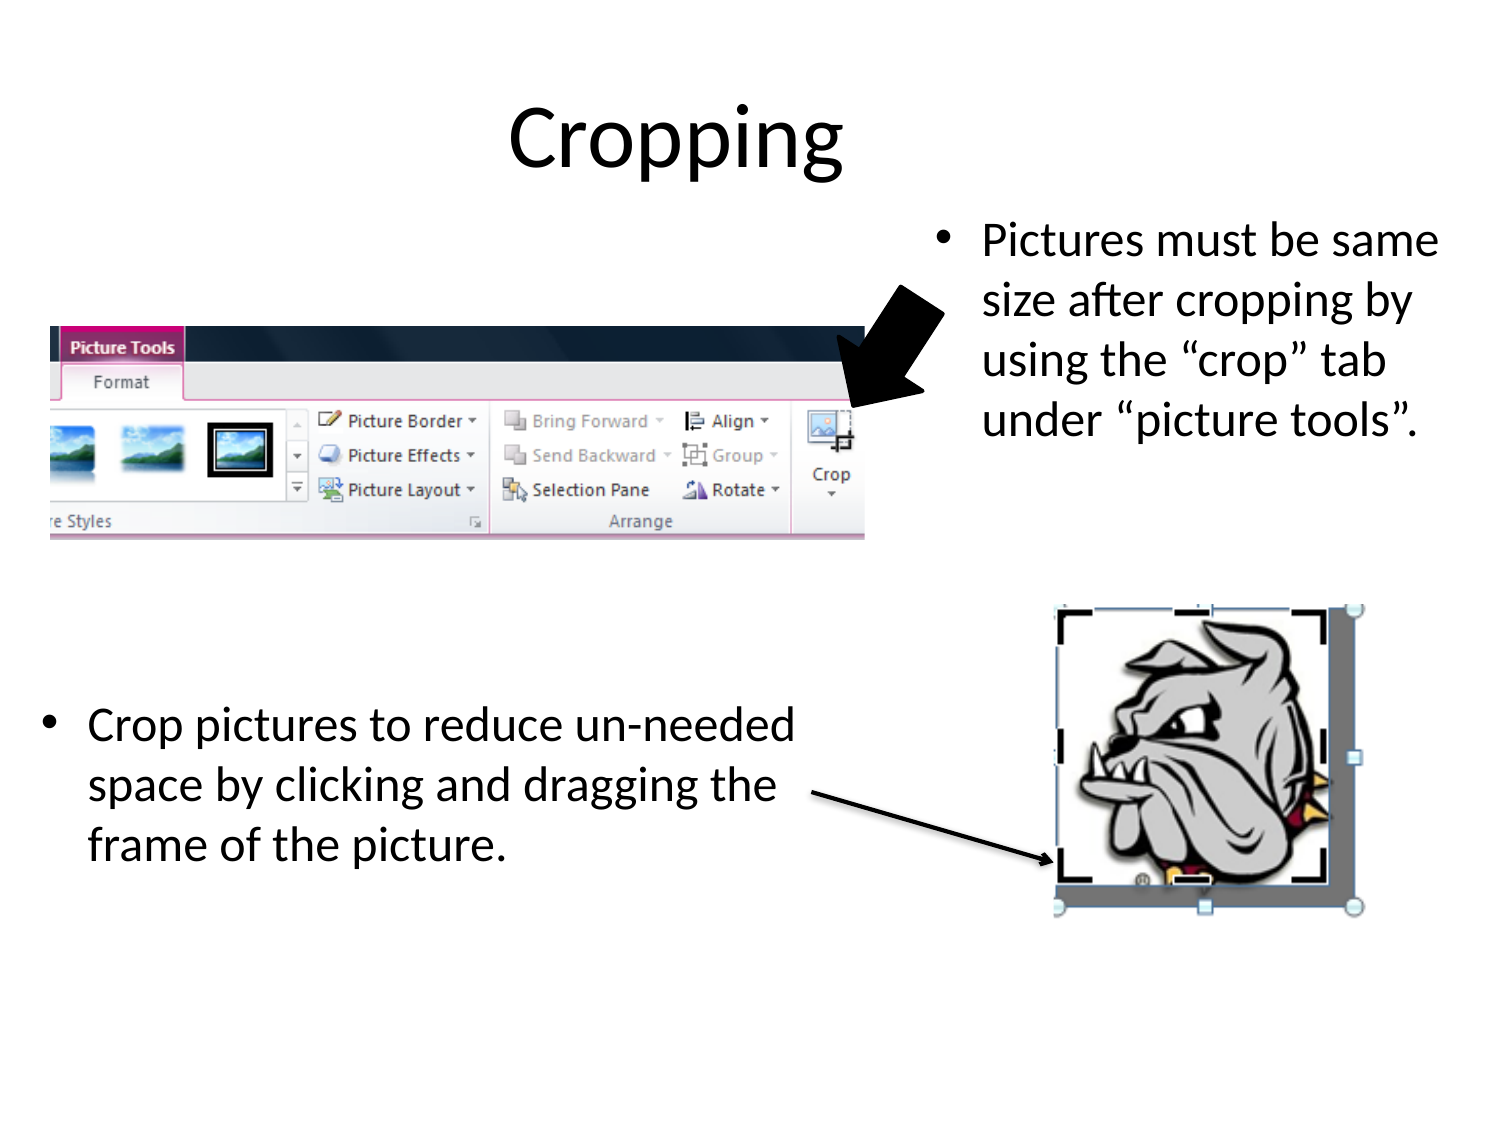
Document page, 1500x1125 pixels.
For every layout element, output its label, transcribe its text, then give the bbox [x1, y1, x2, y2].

text_box [868, 284, 920, 405]
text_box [811, 791, 1048, 863]
picture [1053, 603, 1367, 924]
title Cropping [26, 37, 1328, 225]
text_box Crop pictures to reduce un-needed space by clicking and dragging the frame of the picture. [26, 623, 888, 924]
text_box Pictures must be same size after cropping by using the “crop” tab under “picture tools”. [920, 199, 1500, 455]
picture [49, 326, 865, 540]
